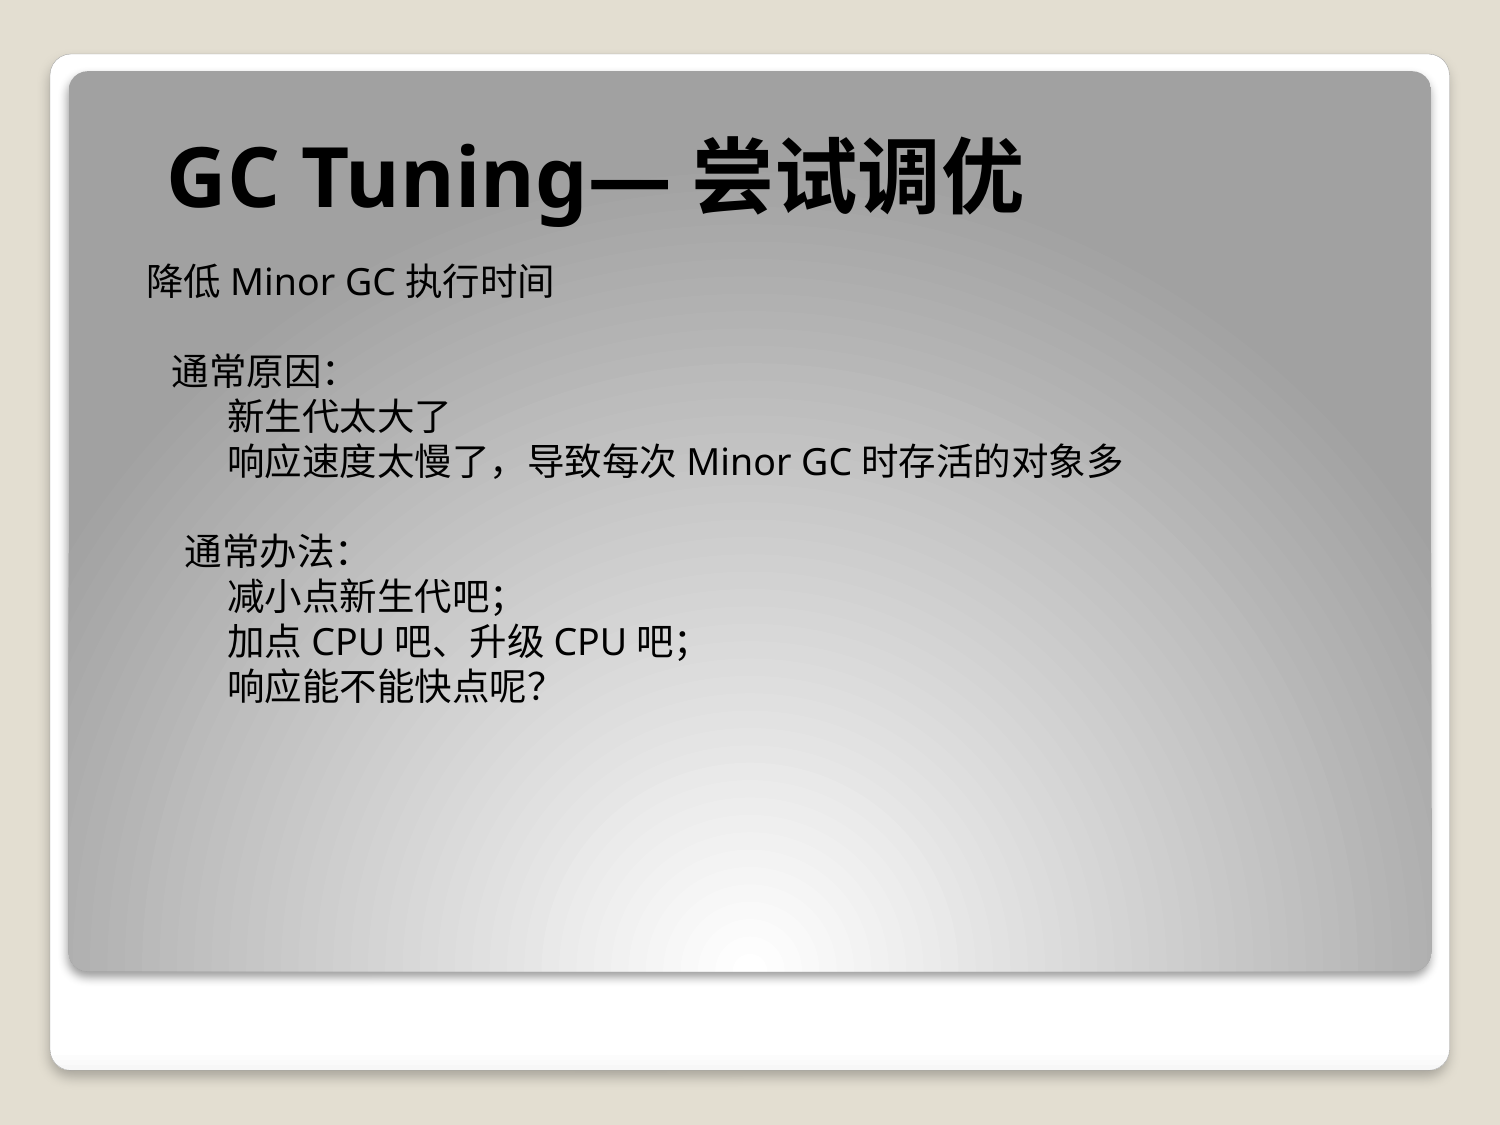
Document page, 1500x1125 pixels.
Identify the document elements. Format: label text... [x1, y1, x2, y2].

text_box 降低Minor GC执行时间 通常原因： 新生代太大了 响应速度太慢了，导致每次Minor GC时存活的对象多 通常办法： 减小点新生代吧； 加点CPU吧、升级CPU吧； 响应能不能快点呢？ [105, 250, 1407, 716]
text_box GC Tuning—尝试调优 [152, 117, 1040, 232]
